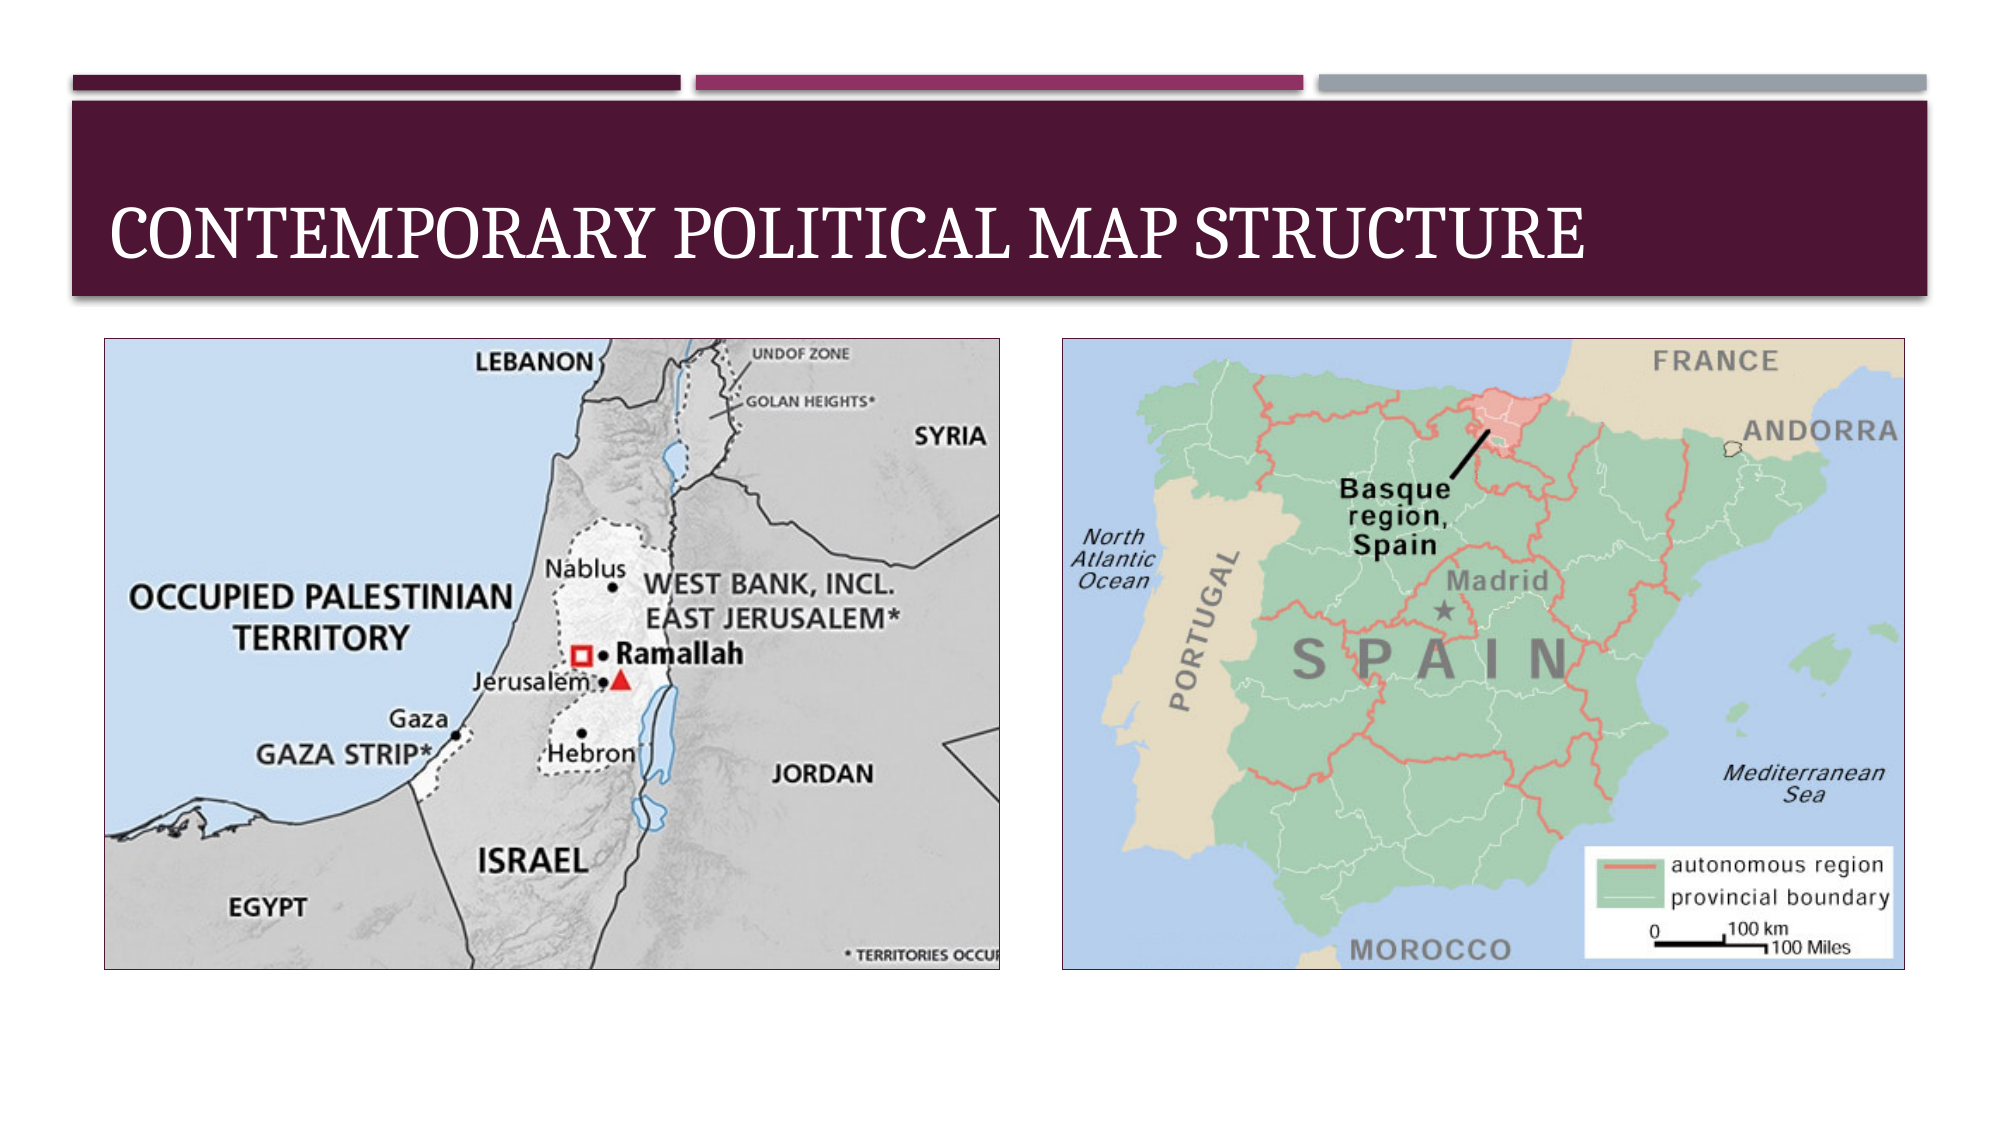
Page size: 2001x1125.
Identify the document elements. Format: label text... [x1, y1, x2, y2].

picture [1061, 337, 1906, 971]
picture [104, 337, 1001, 971]
title Contemporary political map Structure [95, 115, 1905, 282]
